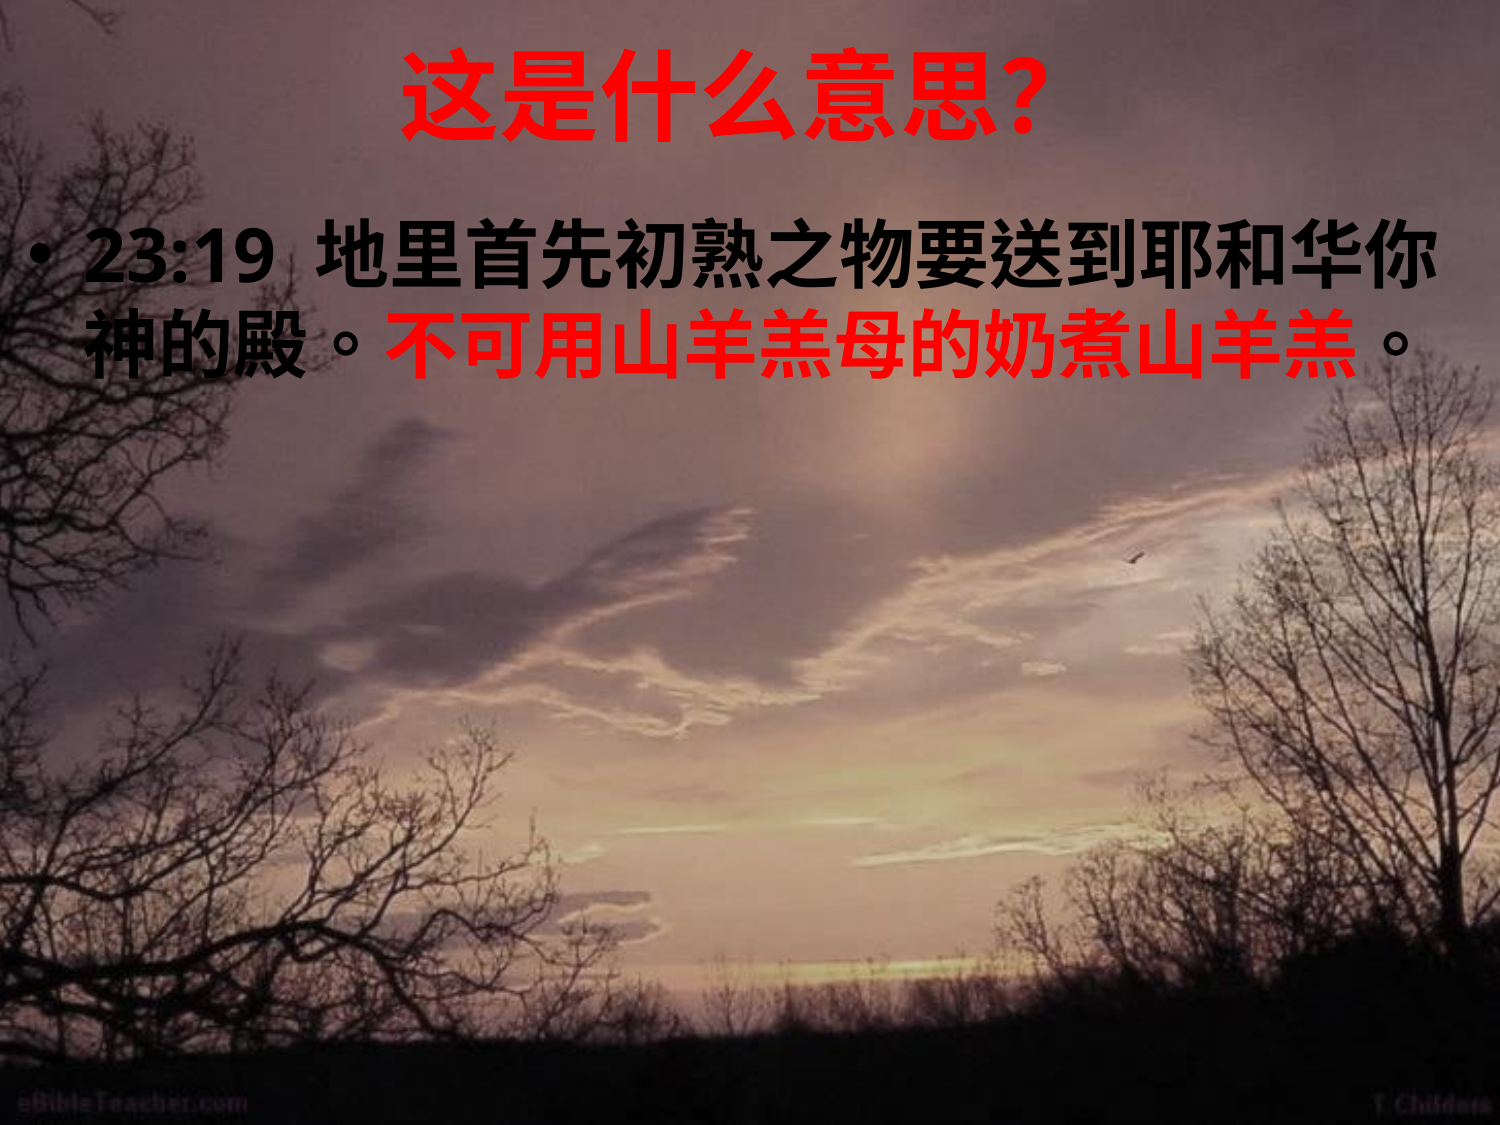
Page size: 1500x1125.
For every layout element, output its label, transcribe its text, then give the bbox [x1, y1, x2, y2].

title 这是什么意思？ [75, 0, 1425, 188]
picture [0, 0, 1500, 1125]
list 23:19 地里首先初熟之物要送到耶和华你神的殿。不可用山羊羔母的奶煮山羊羔。 [12, 200, 1500, 1075]
